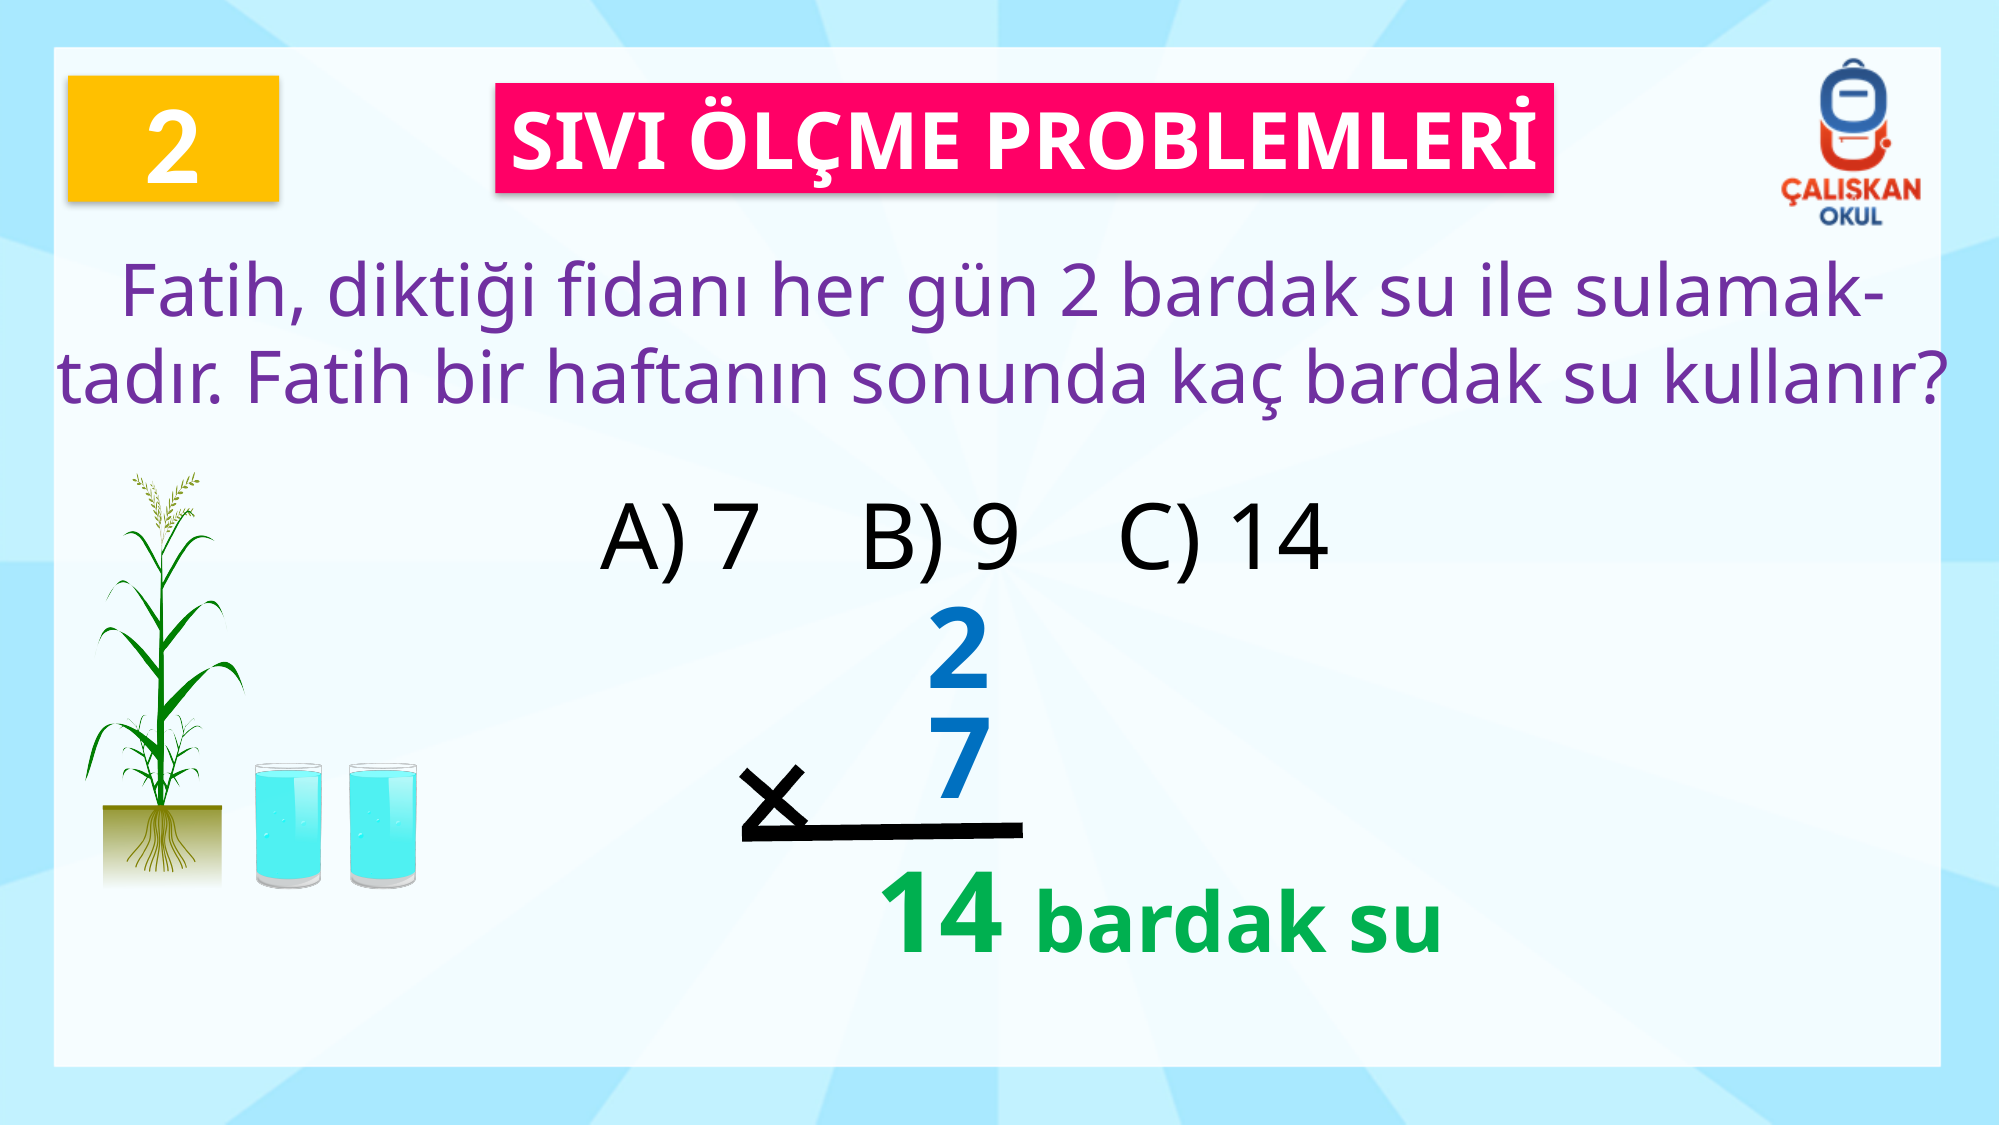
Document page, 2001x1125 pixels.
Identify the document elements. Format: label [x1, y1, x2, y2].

picture [0, 0, 1999, 1125]
text_box [822, 830, 1023, 834]
